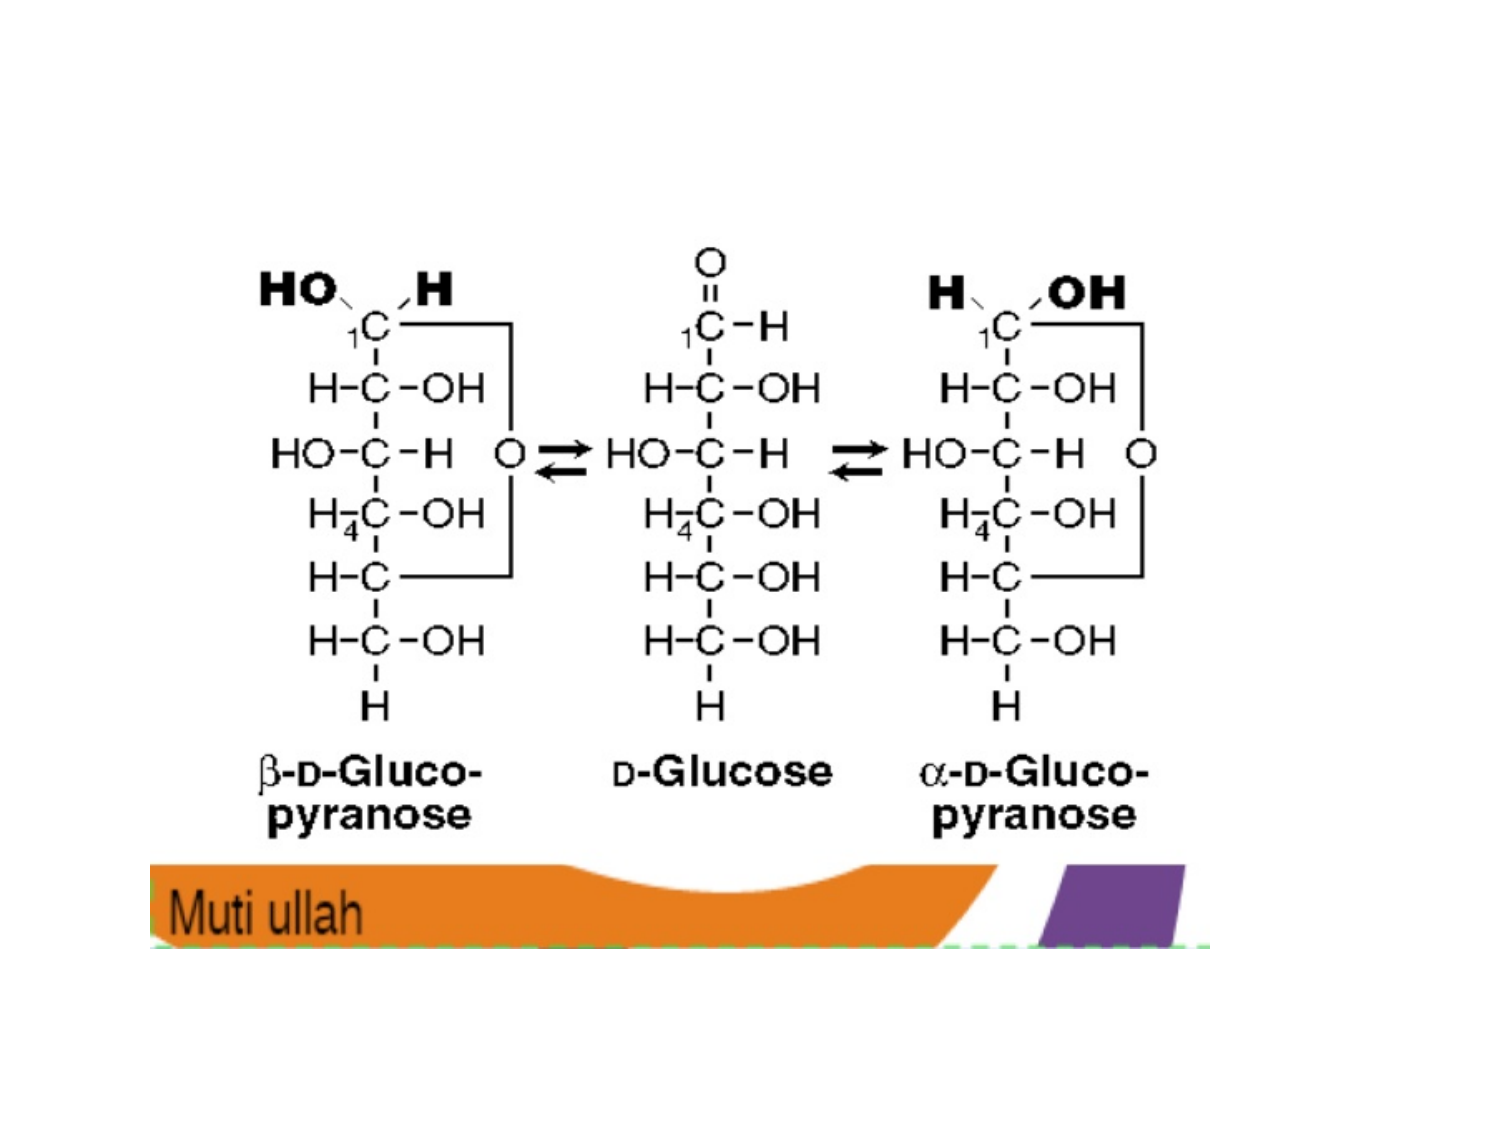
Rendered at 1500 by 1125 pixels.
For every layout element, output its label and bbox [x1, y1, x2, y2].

picture [149, 199, 1210, 949]
